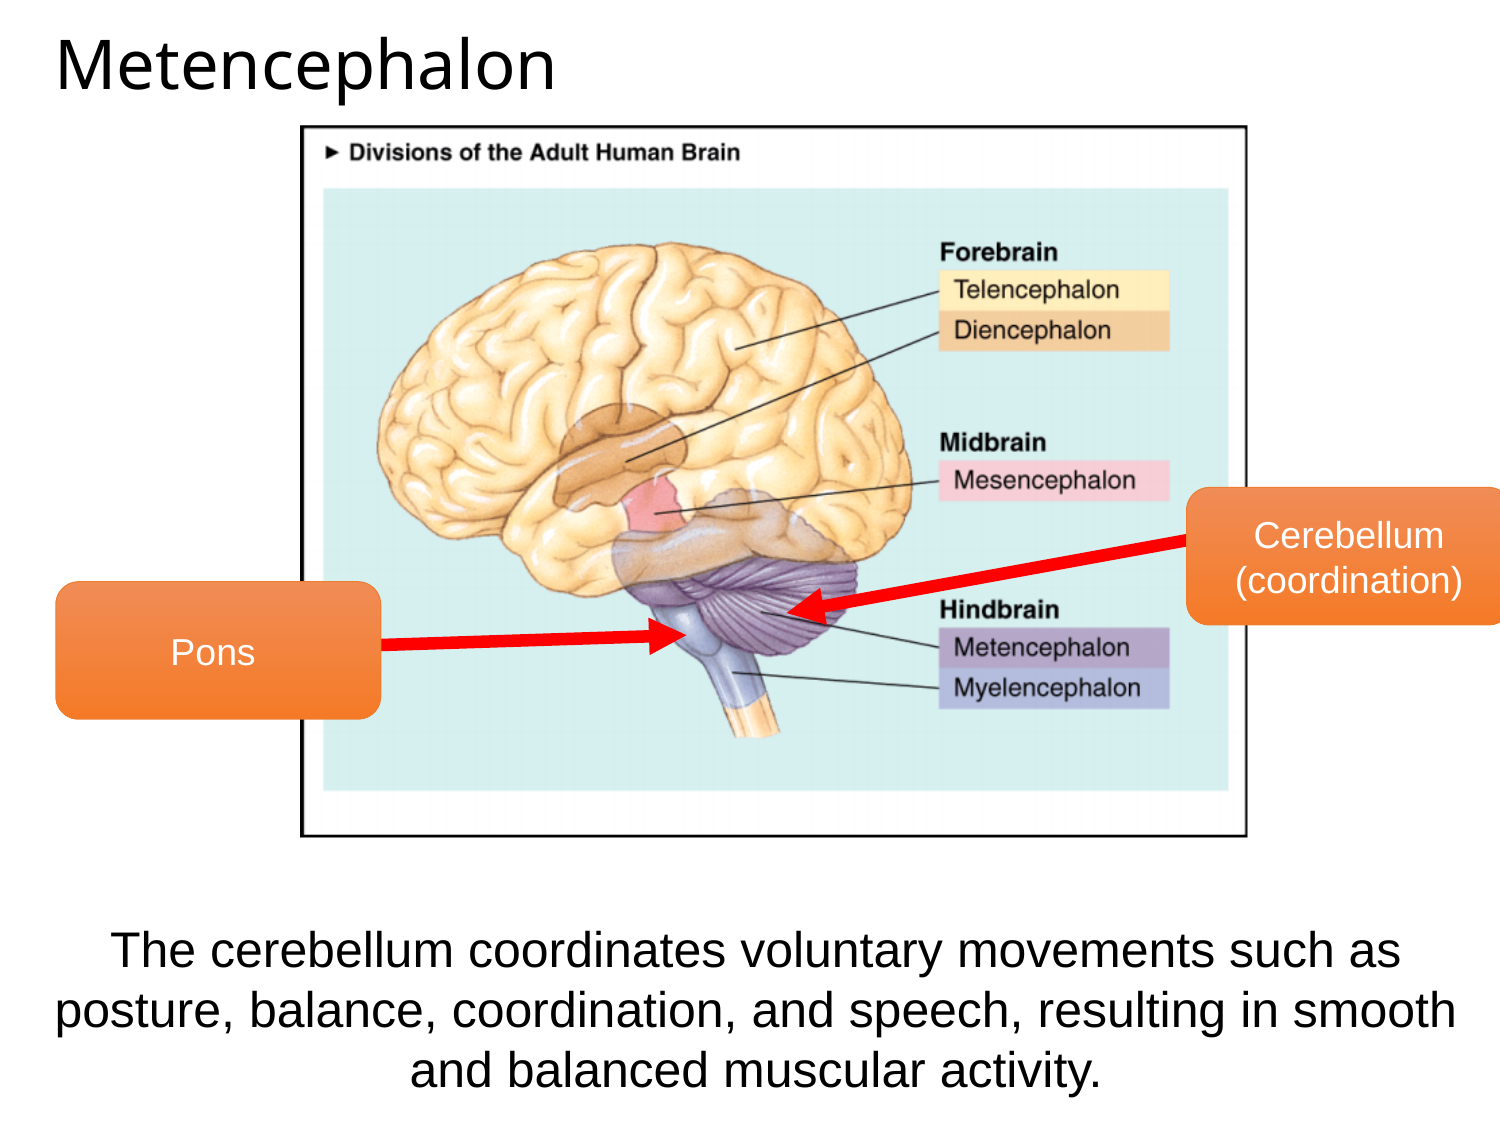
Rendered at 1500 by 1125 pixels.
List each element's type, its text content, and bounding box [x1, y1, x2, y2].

text_box The cerebellum coordinates voluntary movements such as posture, balance, coordination, and speech, resulting in smooth and balanced muscular activity. [12, 910, 1500, 1106]
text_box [211, 635, 687, 651]
text_box Pons [55, 581, 299, 720]
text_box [786, 512, 1337, 613]
text_box Cerebellum (coordination) [1249, 486, 1500, 626]
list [299, 124, 1249, 839]
title Metencephalon [39, 0, 1334, 176]
